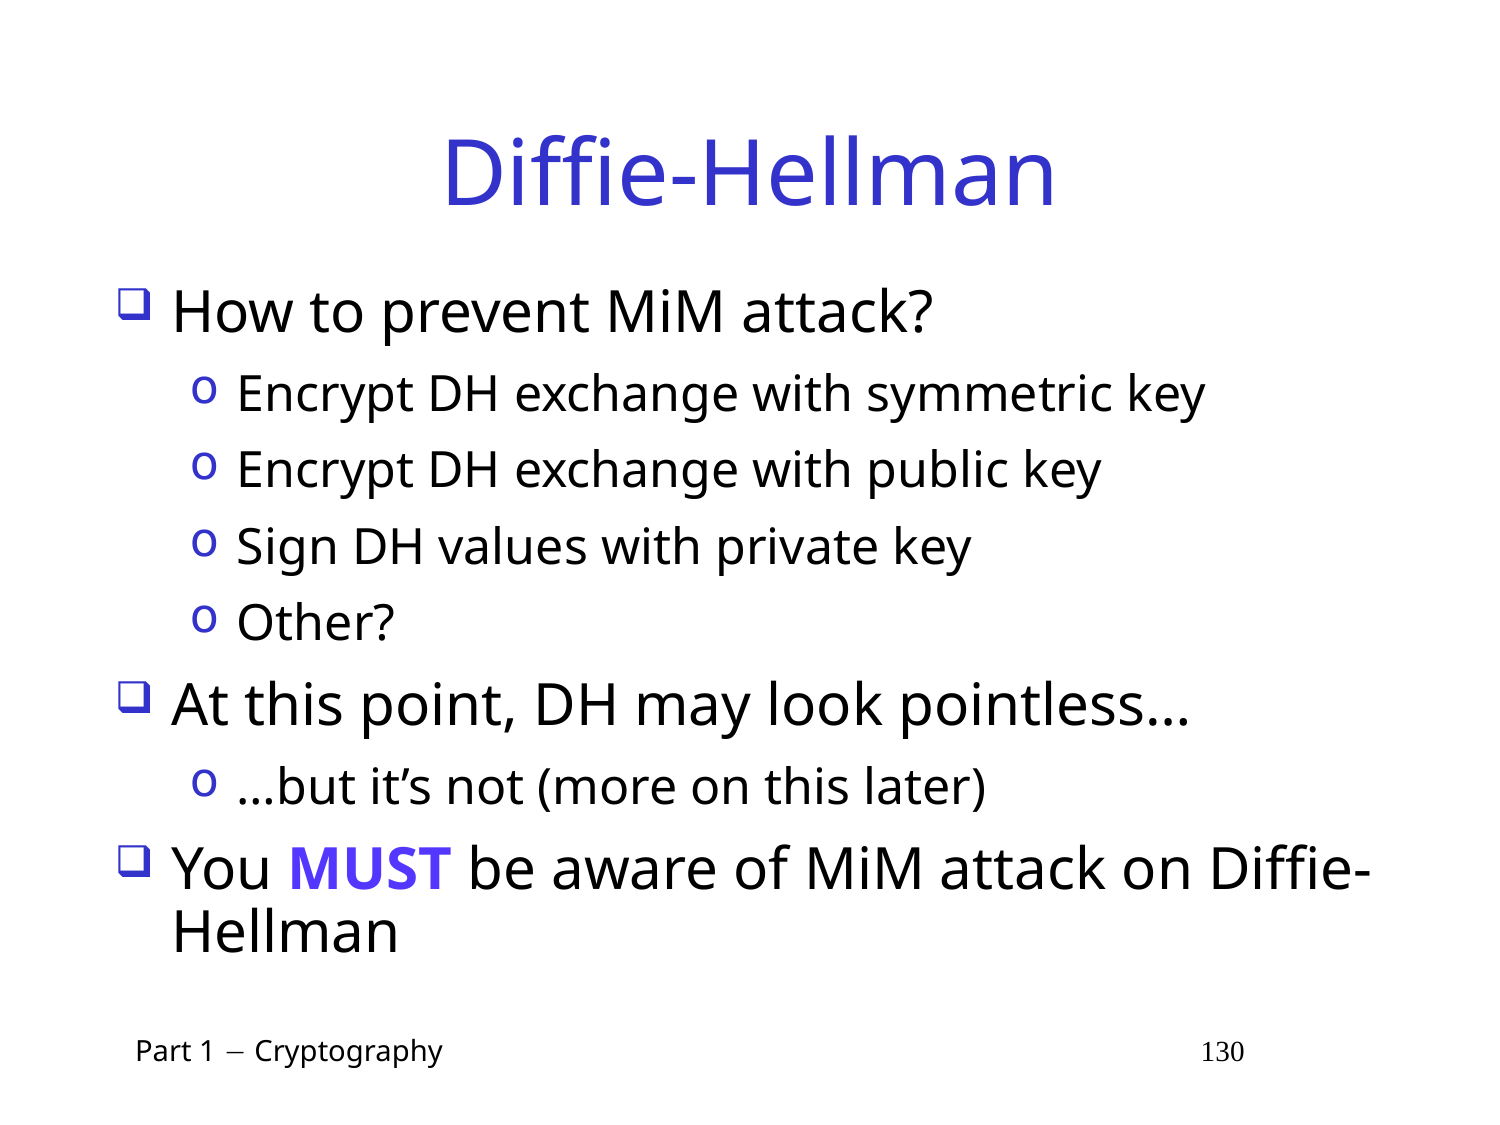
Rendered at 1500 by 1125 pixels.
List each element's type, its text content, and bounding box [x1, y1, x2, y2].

footer Part 1  Cryptography 130 [112, 1024, 1401, 1101]
title Diffie-Hellman [112, 74, 1388, 263]
list How to prevent MiM attack? Encrypt DH exchange with symmetric key Encrypt DH exchange with public key Sign DH values with private key Other? At this point, DH may look pointless… …but it’s not (more on this later) You MUST be aware of MiM attack on Diffie-Hellman [99, 274, 1401, 976]
